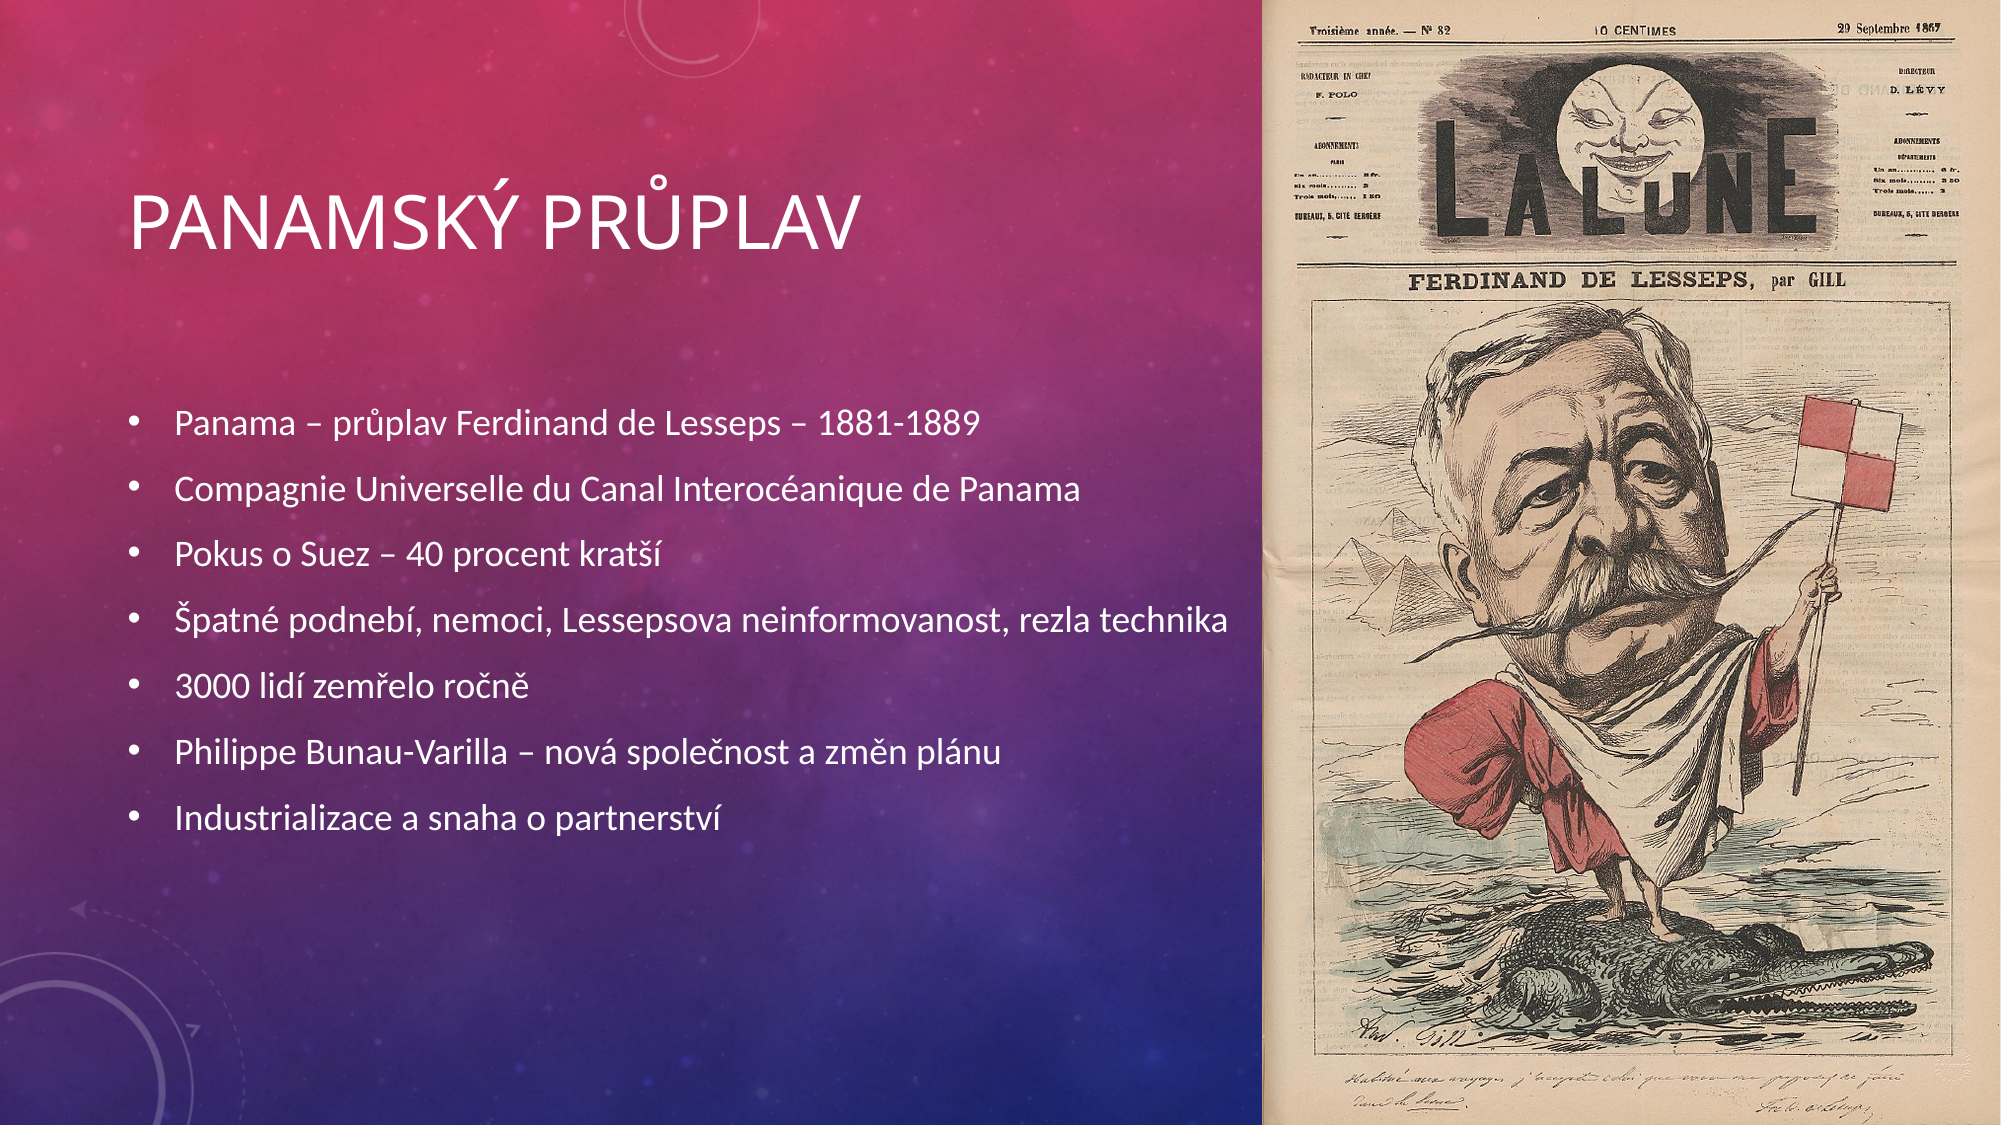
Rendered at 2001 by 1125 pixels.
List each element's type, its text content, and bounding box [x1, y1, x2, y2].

list Panama – průplav Ferdinand de Lesseps – 1881-1889 Compagnie Universelle du Canal Interocéanique de Panama Pokus o Suez – 40 procent kratší Špatné podnebí, nemoci, Lessepsova neinformovanost, rezla technika 3000 lidí zemřelo ročně Philippe Bunau-Varilla – nová společnost a změn plánu Industrializace a snaha o partnerství [112, 351, 1256, 950]
title Panamský průplav [112, 99, 1256, 339]
picture [0, 0, 2001, 1125]
